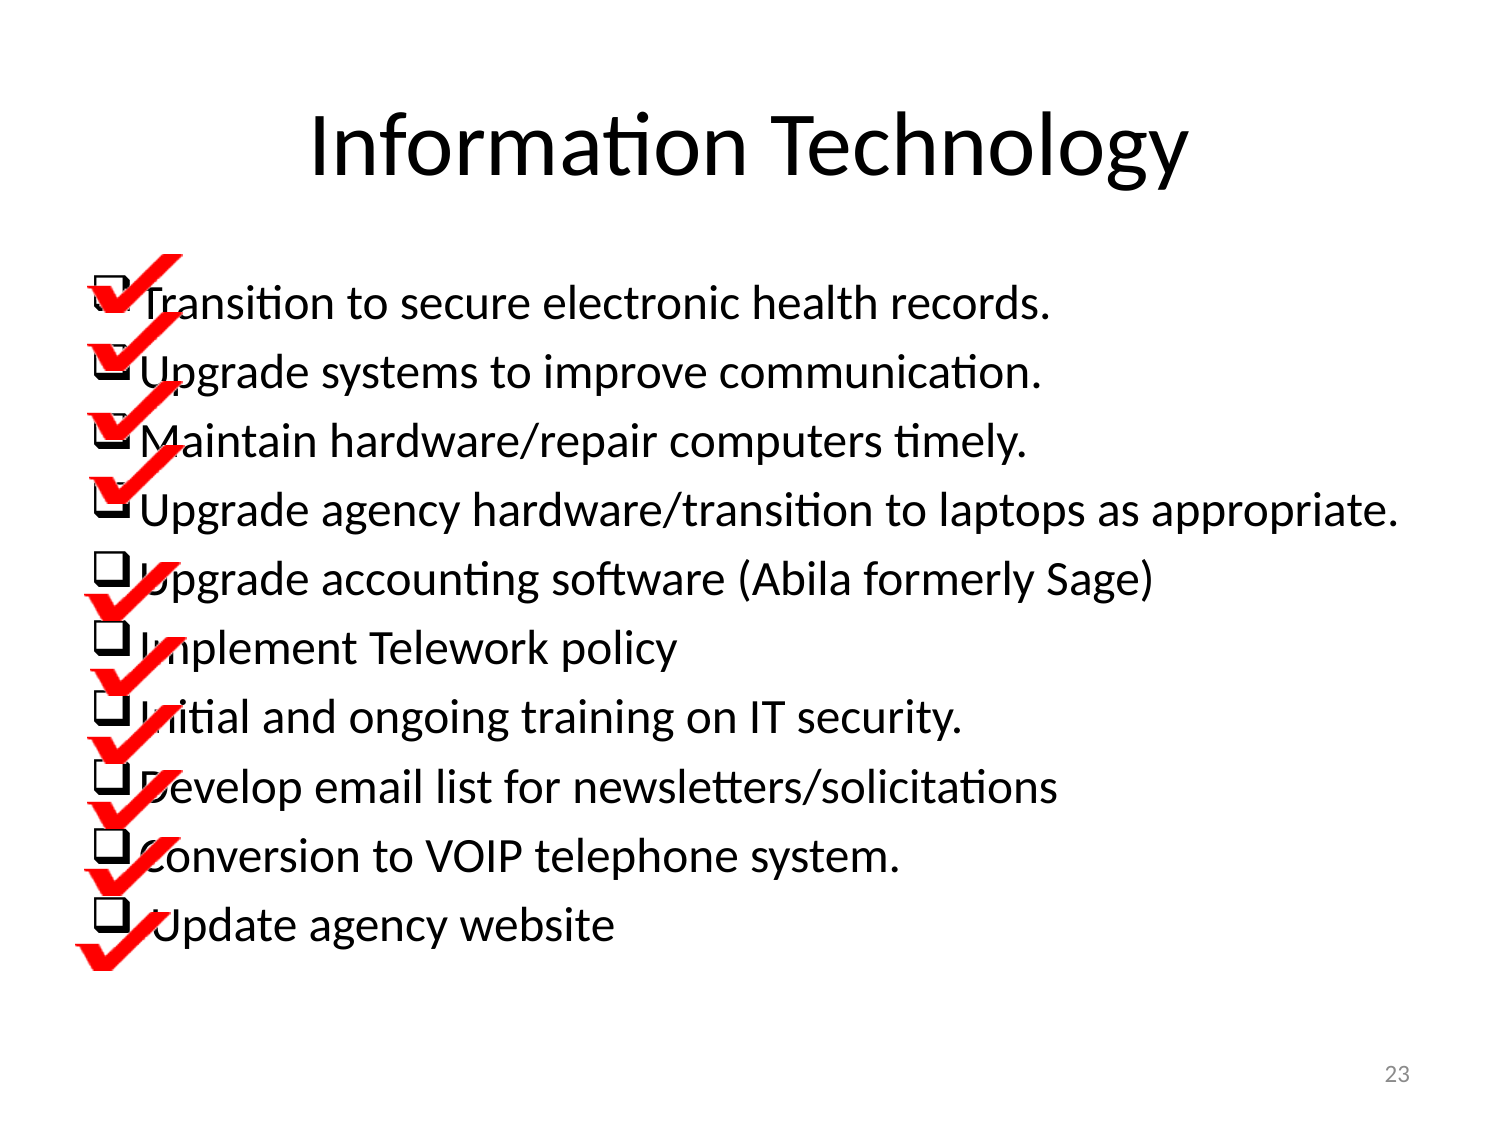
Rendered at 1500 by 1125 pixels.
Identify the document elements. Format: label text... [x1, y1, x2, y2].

picture [90, 637, 187, 696]
picture [87, 770, 183, 829]
picture [84, 837, 181, 896]
title Information Technology [75, 45, 1425, 233]
picture [84, 562, 181, 621]
picture [74, 912, 171, 971]
picture [87, 705, 183, 764]
slide_number 23 [1074, 1042, 1425, 1103]
list Transition to secure electronic health records. Upgrade systems to improve communication. Maintain hardware/repair computers timely. Upgrade agency hardware/transition to laptops as appropriate. Upgrade accounting software (Abila formerly Sage) Implement Telework policy Initial and ongoing training on IT security. Develop email list for newsletters/solicitations Conversion to VOIP telephone system. Update agency website [75, 262, 1425, 1005]
picture [87, 381, 183, 440]
picture [87, 254, 183, 371]
picture [88, 445, 185, 504]
